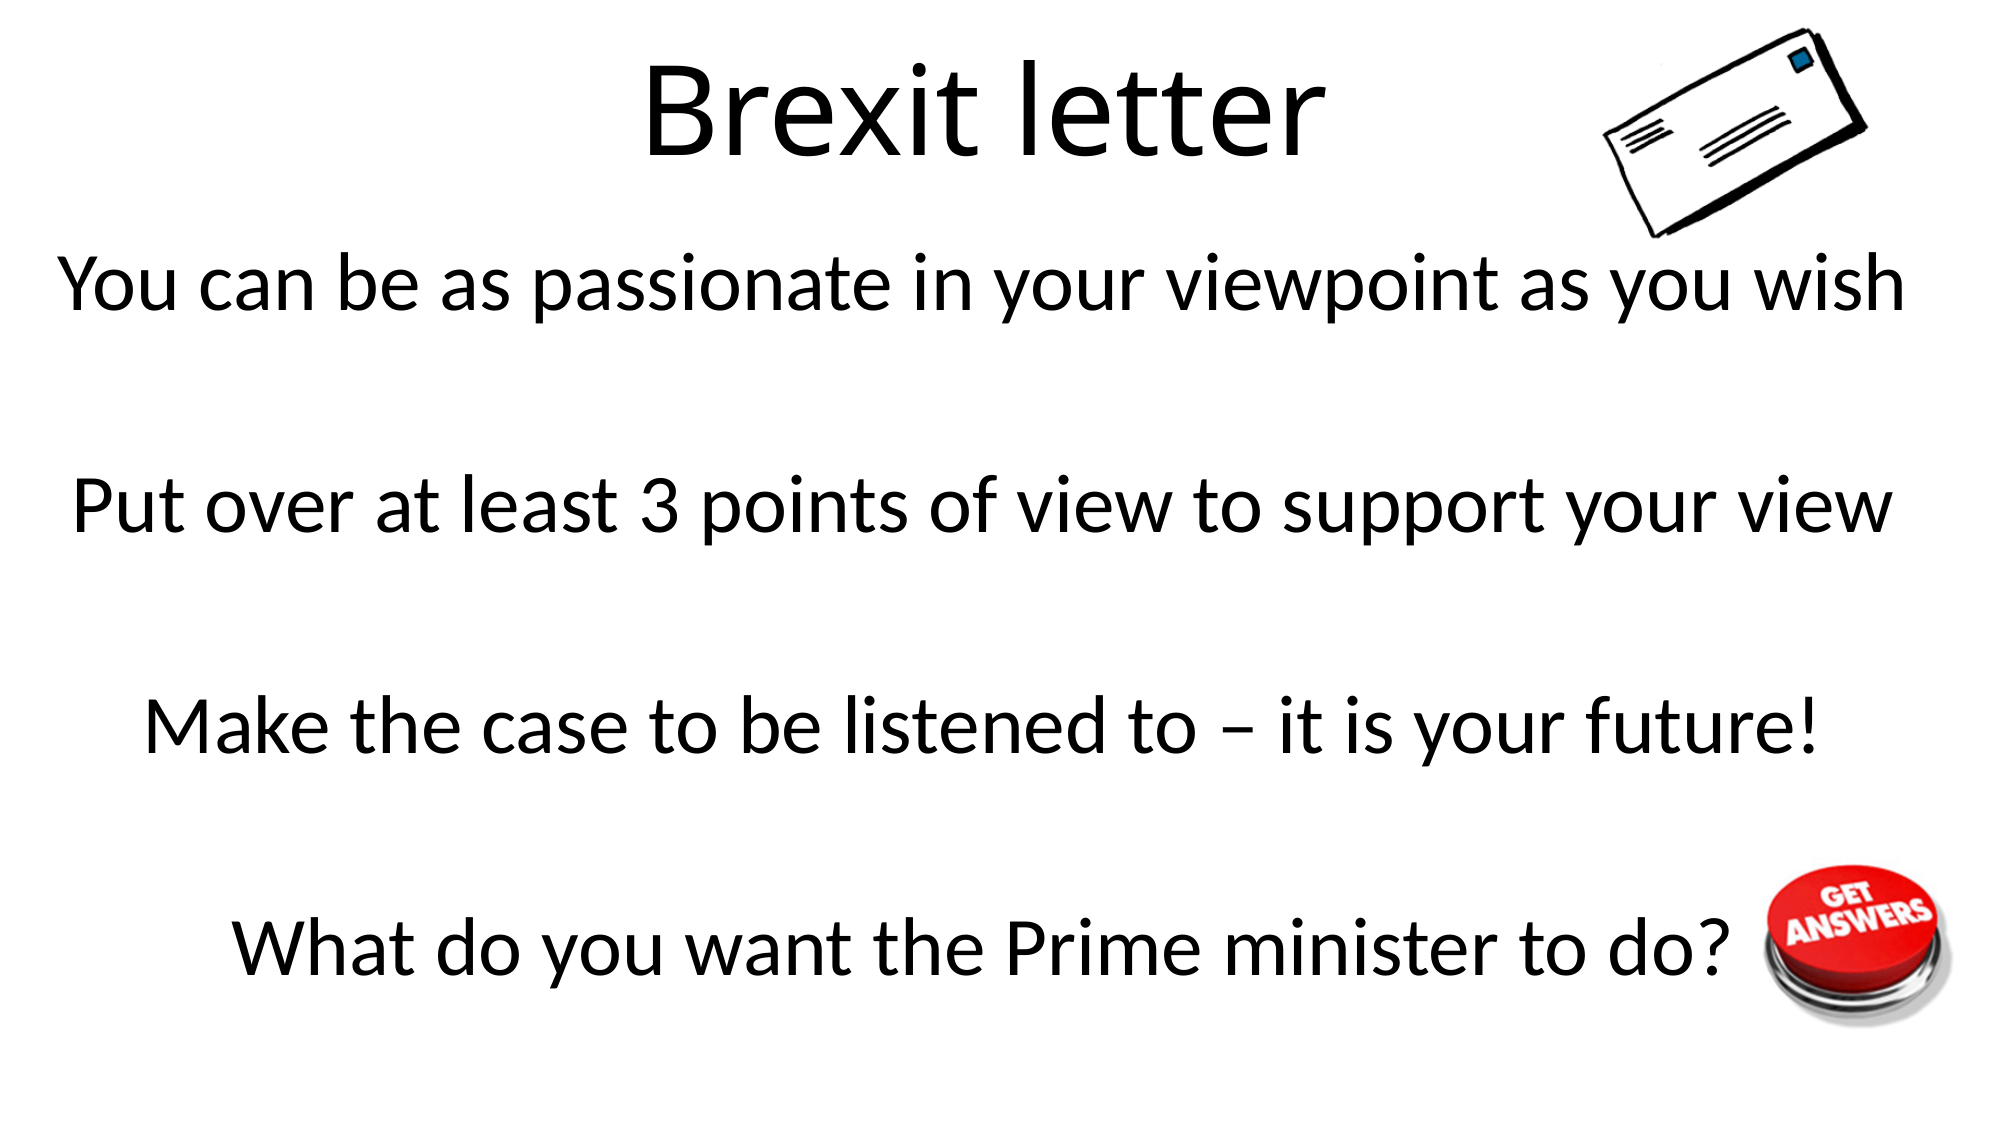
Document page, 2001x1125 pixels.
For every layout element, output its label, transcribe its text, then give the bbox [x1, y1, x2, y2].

picture [1736, 820, 1972, 1071]
picture [1600, 23, 1874, 242]
title Brexit letter [249, 23, 1600, 191]
subtitle You can be as passionate in your viewpoint as you wish Put over at least 3 points of view to support your view Make the case to be listened to – it is your future! What do you want the Prime minister to do? [21, 231, 1946, 518]
